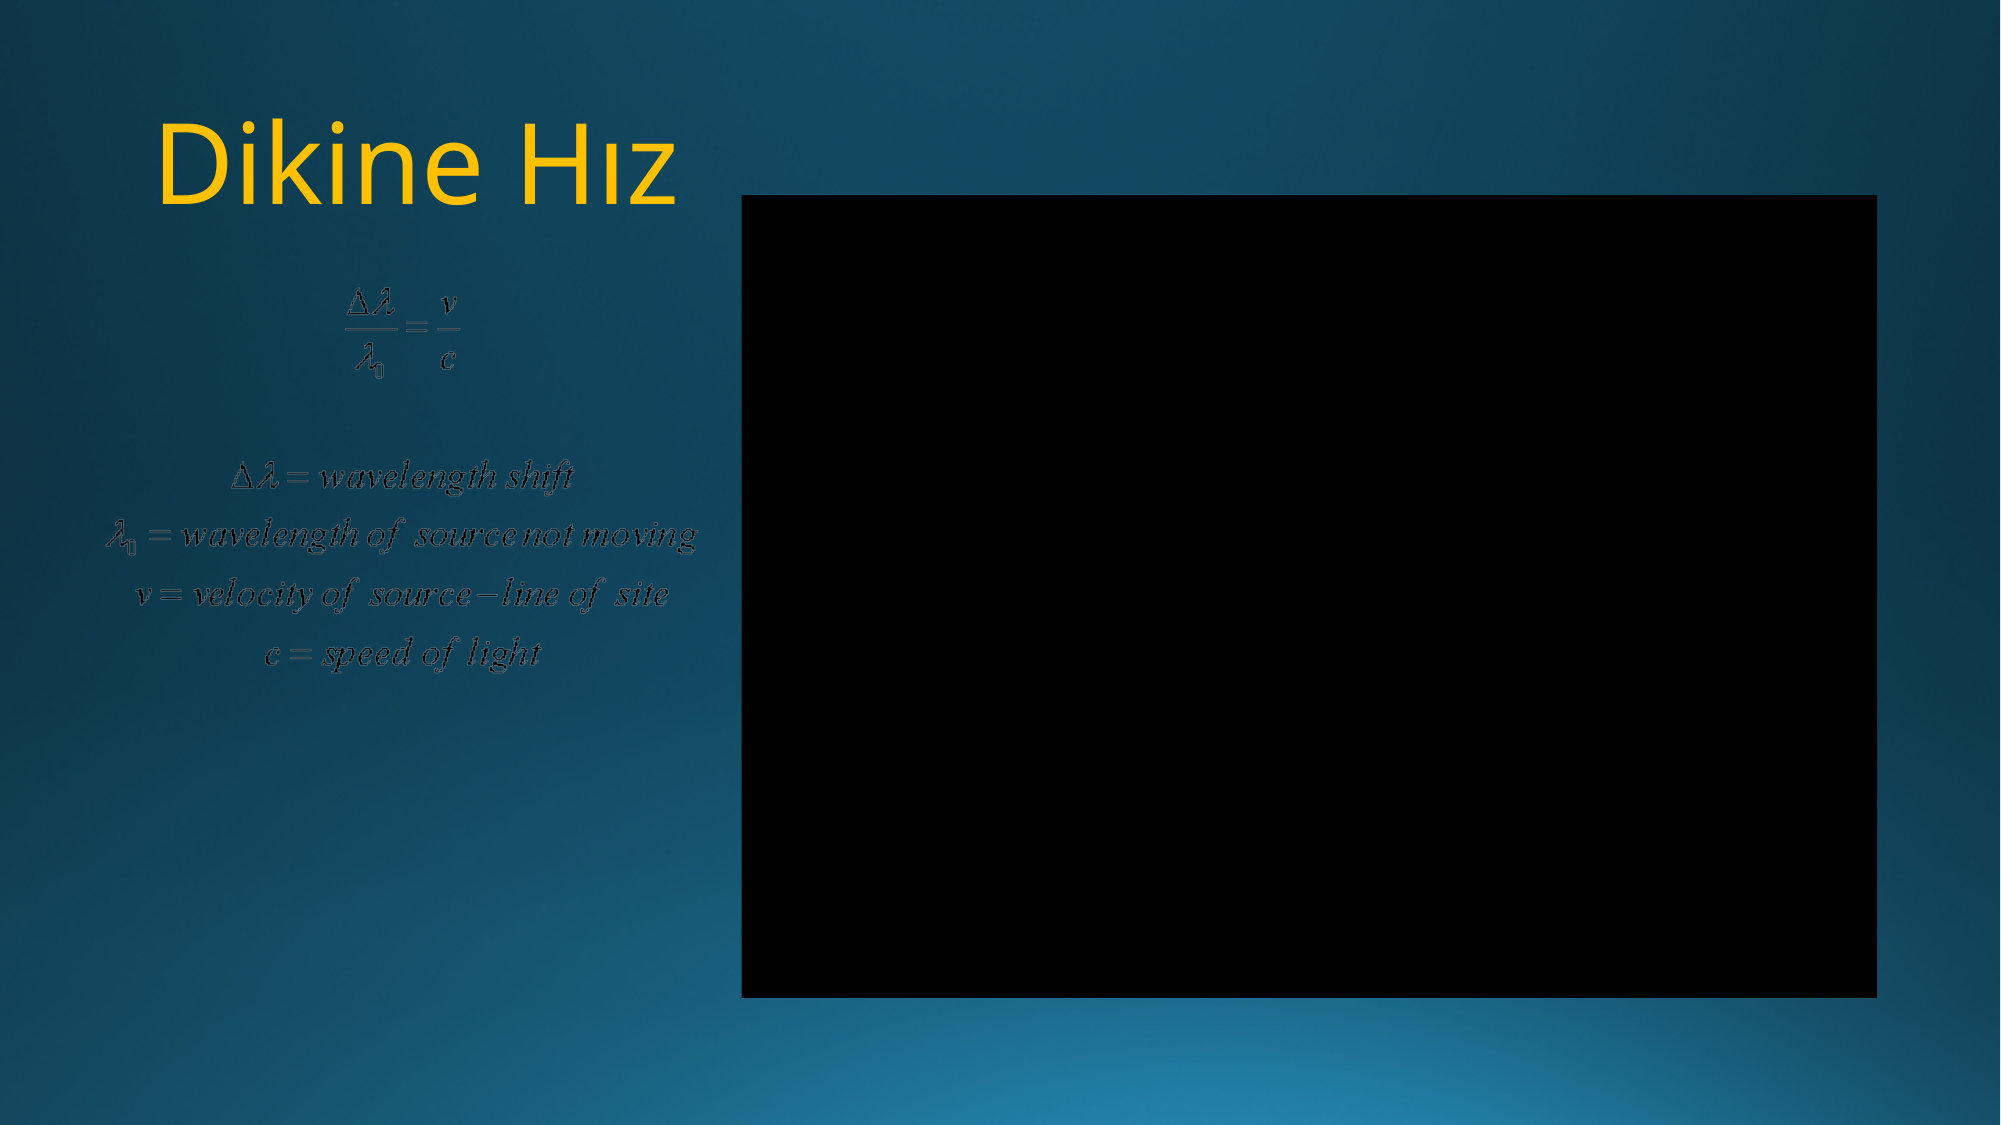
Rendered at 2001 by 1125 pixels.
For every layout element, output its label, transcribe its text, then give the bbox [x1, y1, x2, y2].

picture [0, 0, 2001, 1125]
title Dikine Hız [137, 59, 1863, 278]
